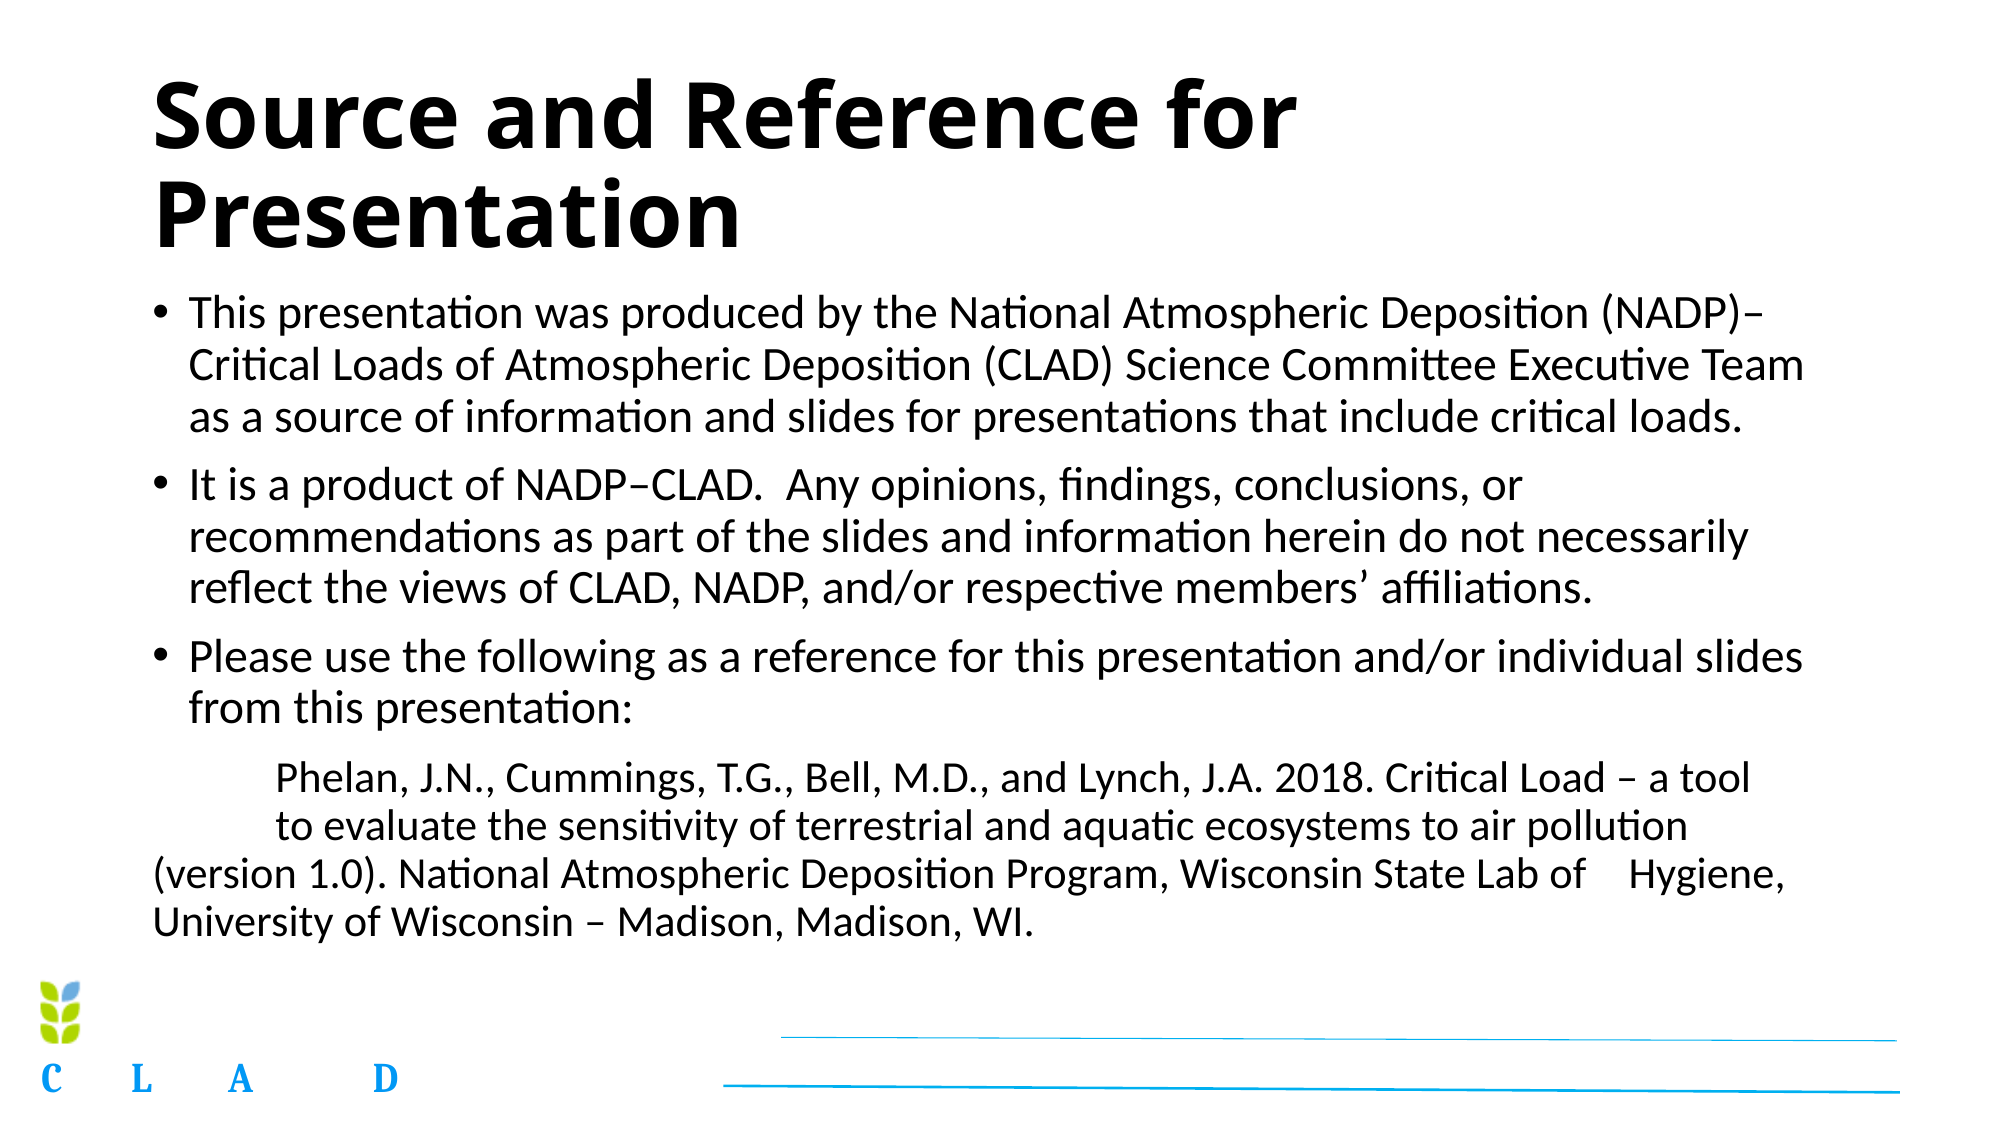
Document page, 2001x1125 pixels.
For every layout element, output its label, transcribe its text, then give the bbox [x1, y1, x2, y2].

list This presentation was produced by the National Atmospheric Deposition (NADP)–Critical Loads of Atmospheric Deposition (CLAD) Science Committee Executive Team as a source of information and slides for presentations that include critical loads. It is a product of NADP–CLAD. Any opinions, findings, conclusions, or recommendations as part of the slides and information herein do not necessarily reflect the views of CLAD, NADP, and/or respective members’ affiliations. Please use the following as a reference for this presentation and/or individual slides from this presentation: Phelan, J.N., Cummings, T.G., Bell, M.D., and Lynch, J.A. 2018. Critical Load – a tool to evaluate the sensitivity of terrestrial and aquatic ecosystems to air pollution (version 1.0). National Atmospheric Deposition Program, Wisconsin State Lab of Hygiene, University of Wisconsin – Madison, Madison, WI. [137, 280, 1863, 966]
title Source and Reference for Presentation [137, 59, 1863, 278]
